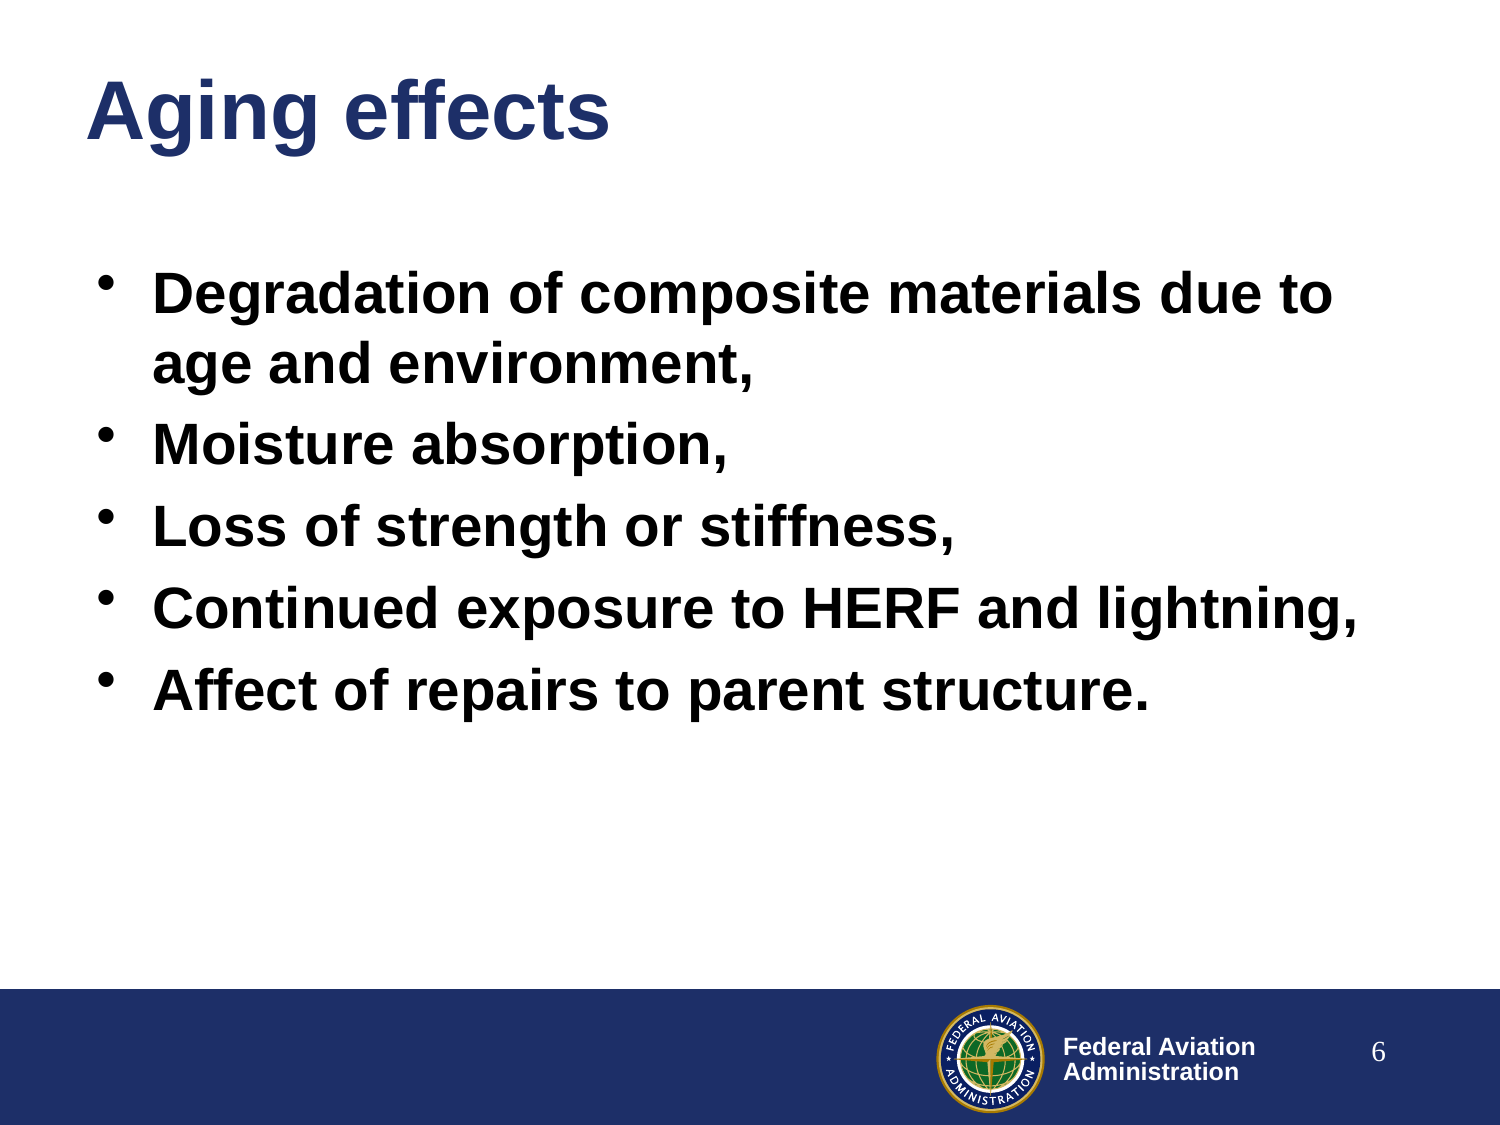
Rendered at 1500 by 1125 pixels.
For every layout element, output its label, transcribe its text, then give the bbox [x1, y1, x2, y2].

list Degradation of composite materials due to age and environment, Moisture absorption, Loss of strength or stiffness, Continued exposure to HERF and lightning, Affect of repairs to parent structure. [81, 247, 1402, 968]
slide_number 6 [1088, 1025, 1402, 1100]
title Aging effects [70, 56, 1461, 157]
